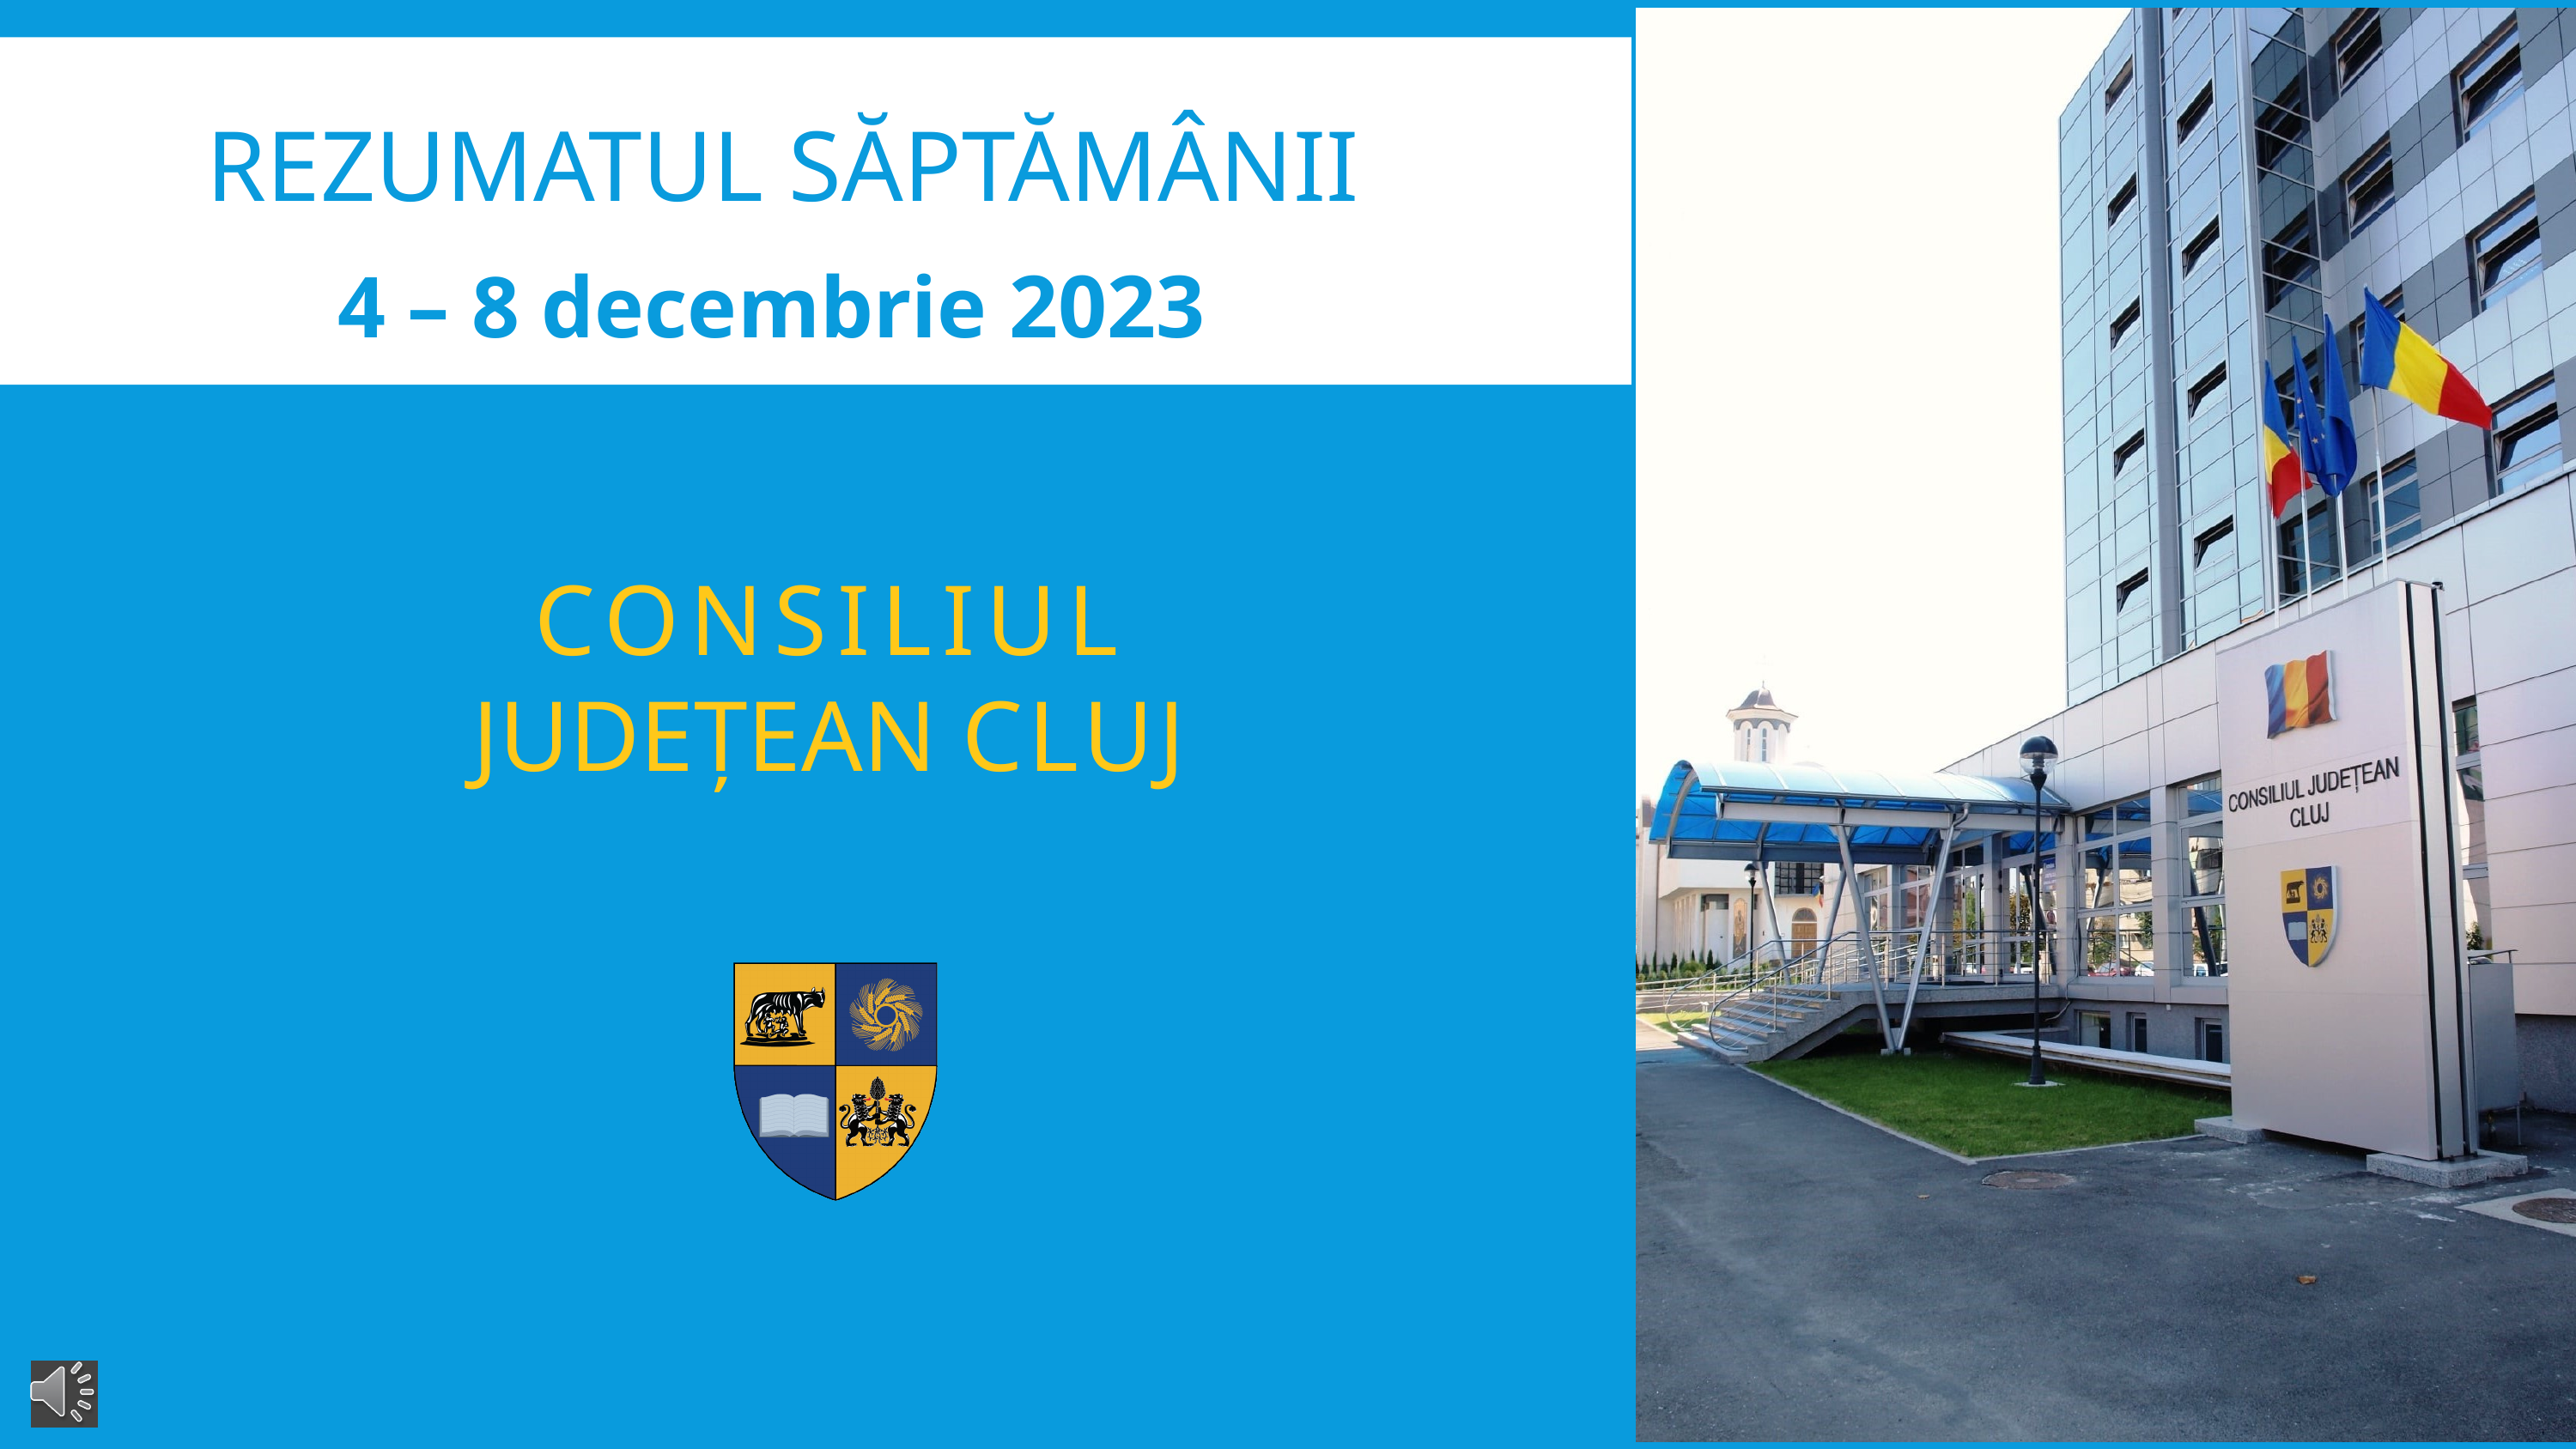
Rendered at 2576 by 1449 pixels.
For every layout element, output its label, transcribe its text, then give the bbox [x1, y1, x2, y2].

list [733, 962, 938, 1201]
text_box CONSILIUL JUDEȚEAN CLUJ [457, 552, 1207, 955]
picture [31, 1361, 97, 1427]
title Rezumatul săptămânii 4 – 8 decembrie 2023 [58, 52, 1507, 373]
picture [1637, 9, 2576, 1441]
